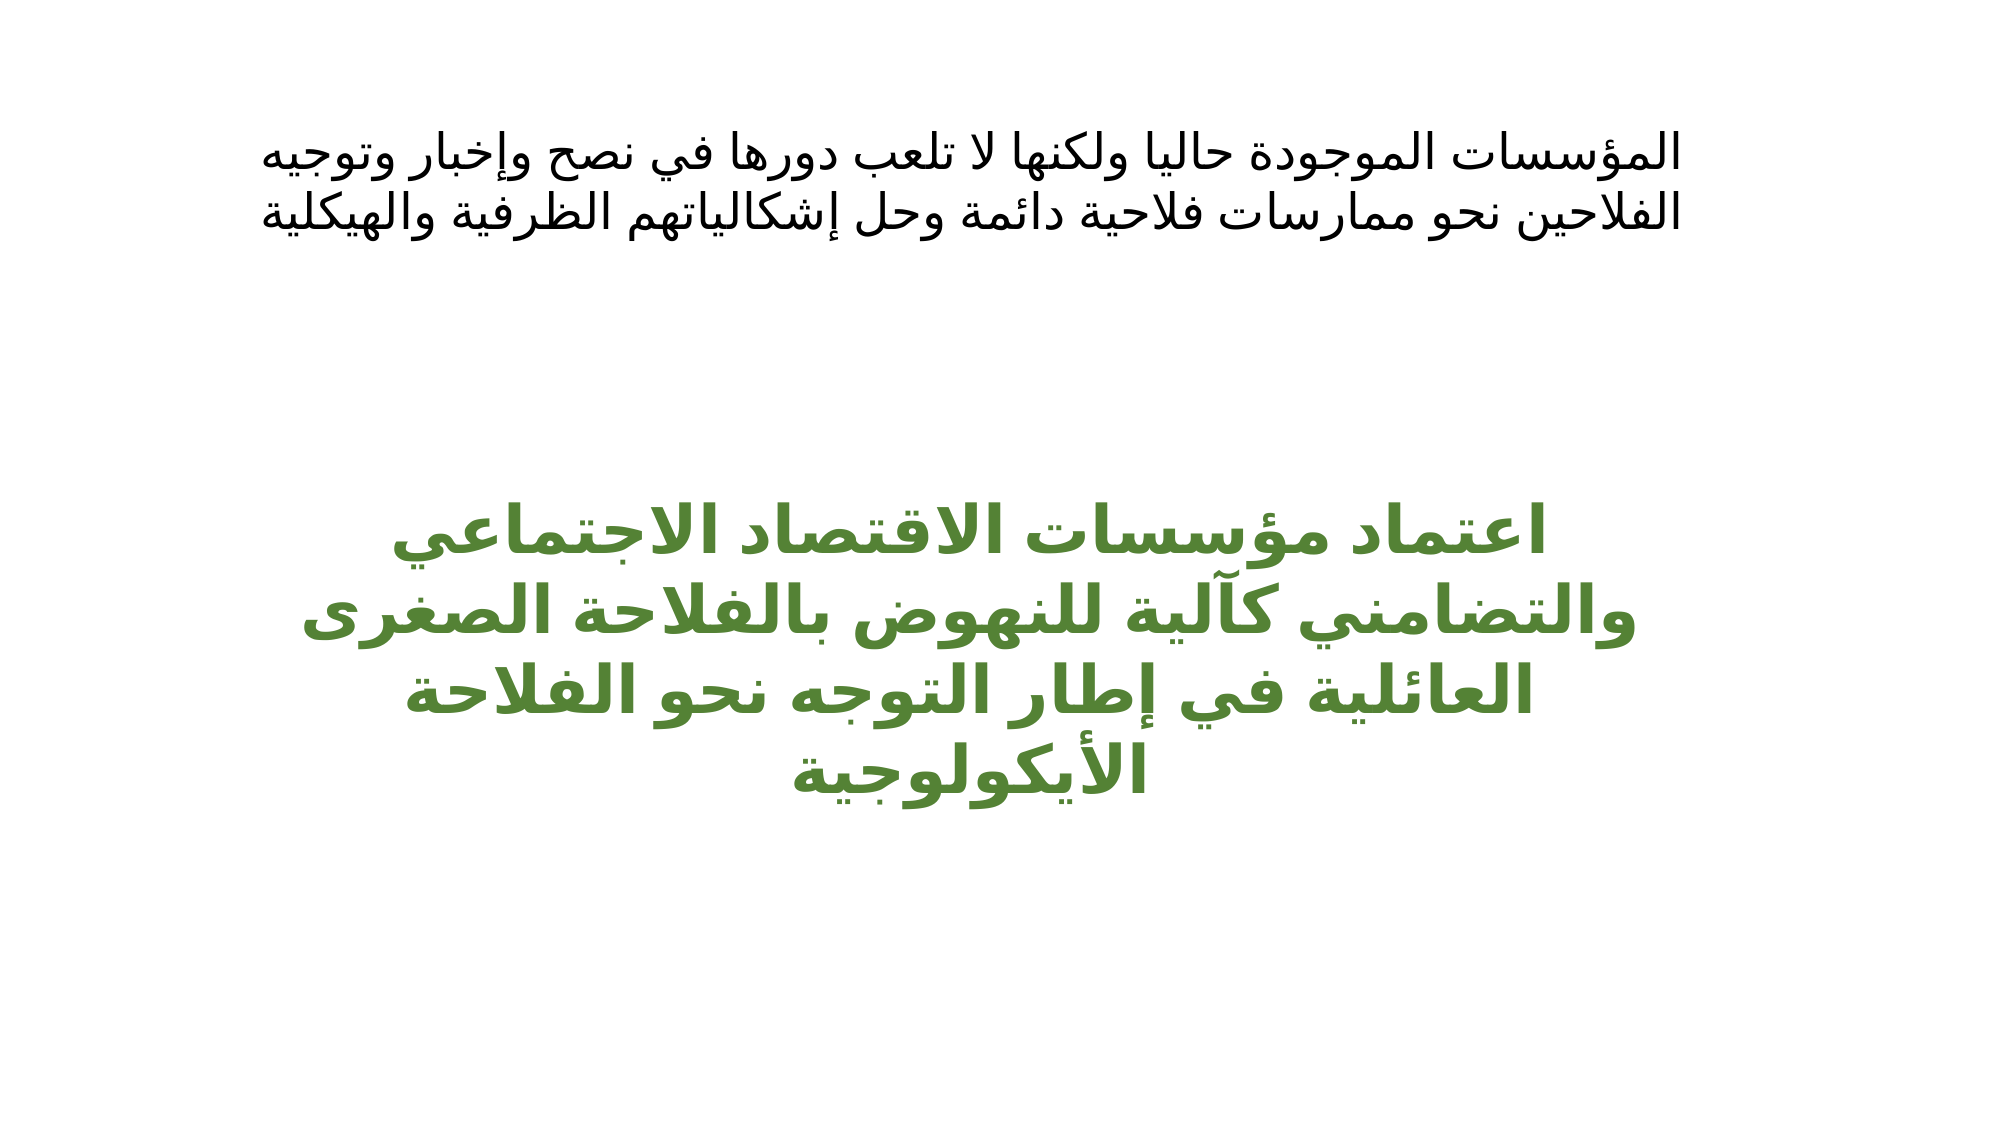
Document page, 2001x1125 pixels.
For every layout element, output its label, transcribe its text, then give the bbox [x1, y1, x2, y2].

text_box المؤسسات الموجودة حاليا ولكنها لا تلعب دورها في نصح وإخبار وتوجيه الفلاحين نحو ممارسات فلاحية دائمة وحل إشكالياتهم الظرفية والهيكلية [130, 112, 1700, 248]
text_box اعتماد مؤسسات الاقتصاد الاجتماعي والتضامني كآلية للنهوض بالفلاحة الصغرى العائلية في إطار التوجه نحو الفلاحة الأيكولوجية [261, 479, 1680, 815]
